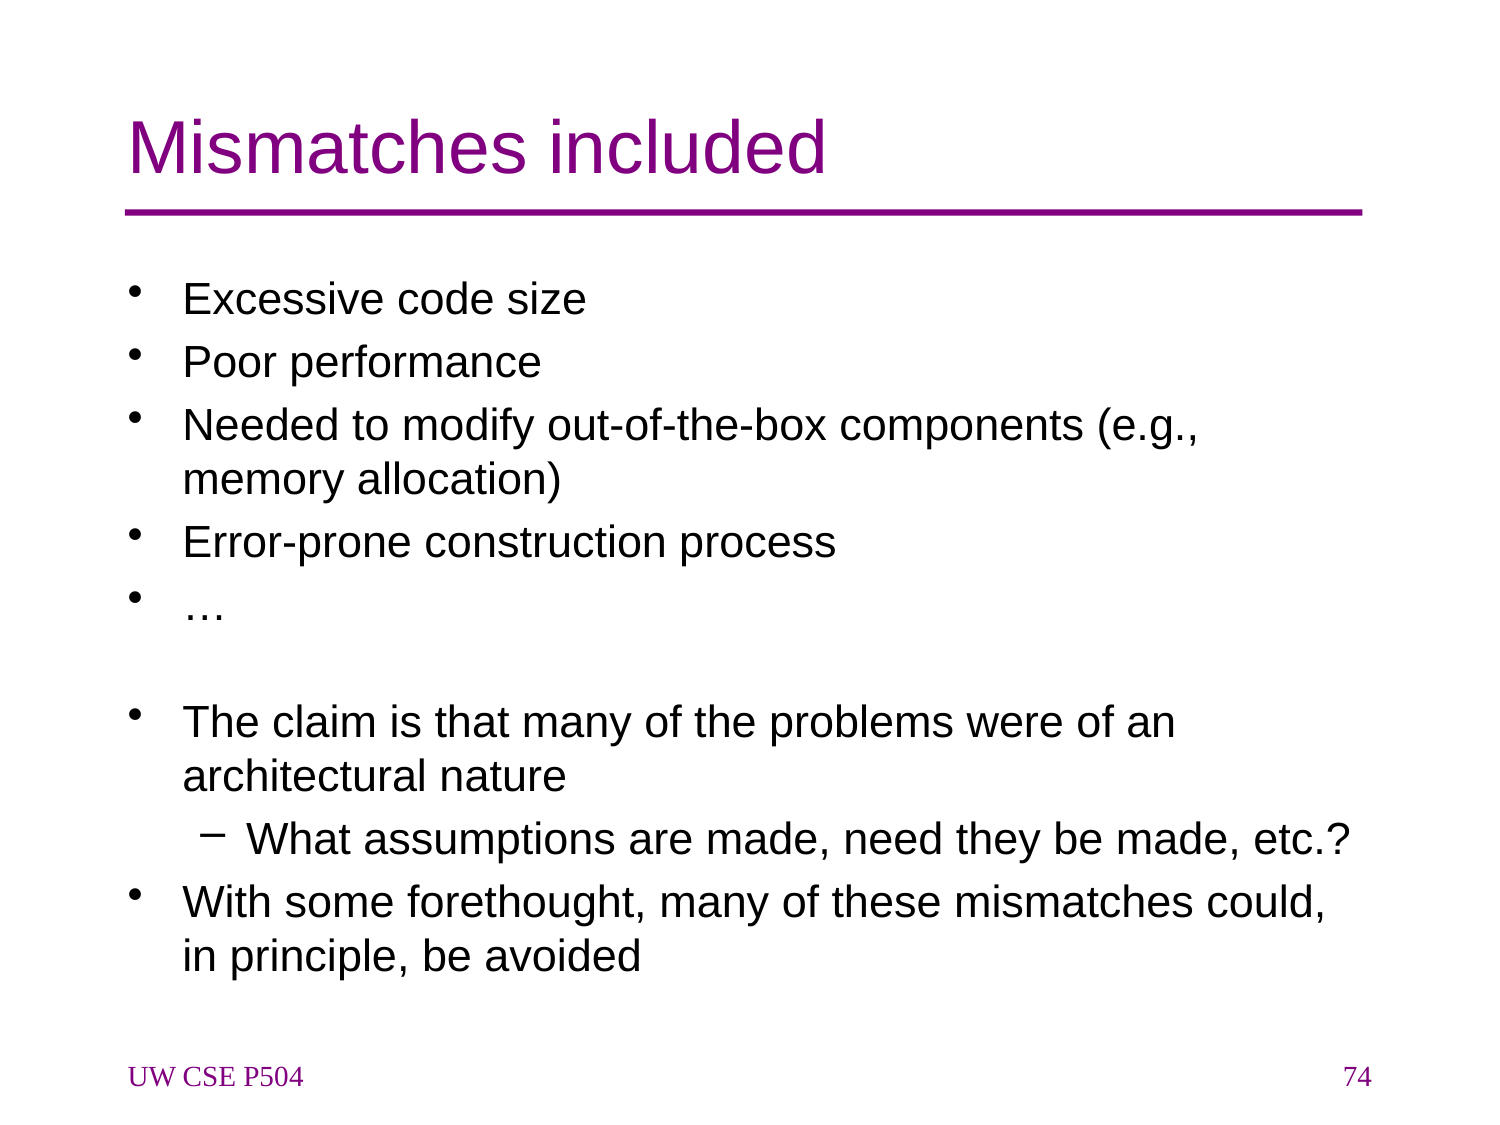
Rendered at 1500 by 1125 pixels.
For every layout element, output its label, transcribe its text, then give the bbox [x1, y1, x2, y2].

slide_number UW CSE P504 [112, 1049, 426, 1125]
list Excessive code size Poor performance Needed to modify out-of-the-box components (e.g., memory allocation) Error-prone construction process … The claim is that many of the problems were of an architectural nature What assumptions are made, need they be made, etc.? With some forethought, many of these mismatches could, in principle, be avoided [112, 262, 1388, 1001]
slide_number 74 [1074, 1049, 1388, 1125]
title Mismatches included [112, 49, 1388, 238]
